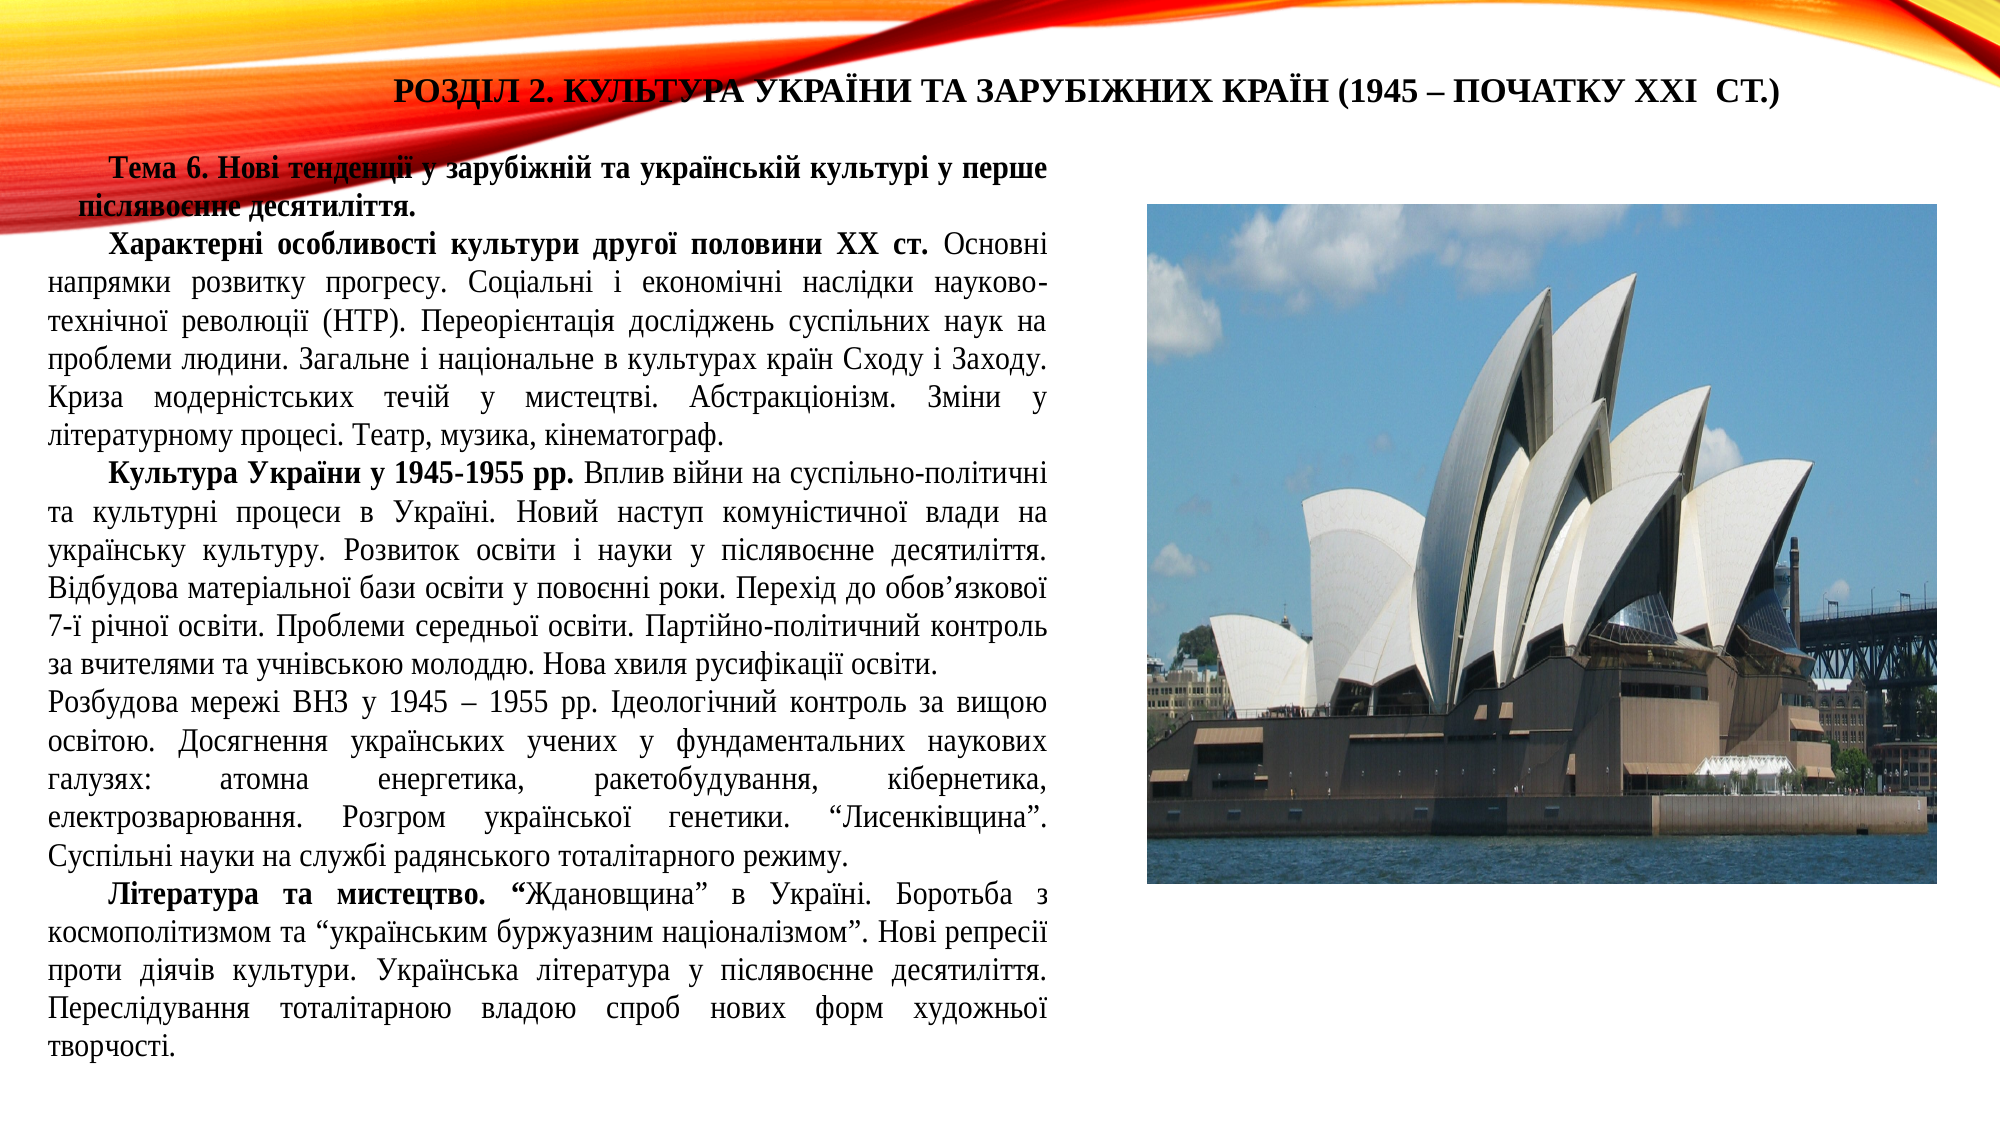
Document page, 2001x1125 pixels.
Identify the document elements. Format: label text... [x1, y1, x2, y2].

picture [0, 0, 2000, 884]
title Розділ 2. Культура України та зарубіжних країн (1945 – початку ХХІ ст.) [308, 64, 1809, 119]
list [47, 147, 1047, 1064]
